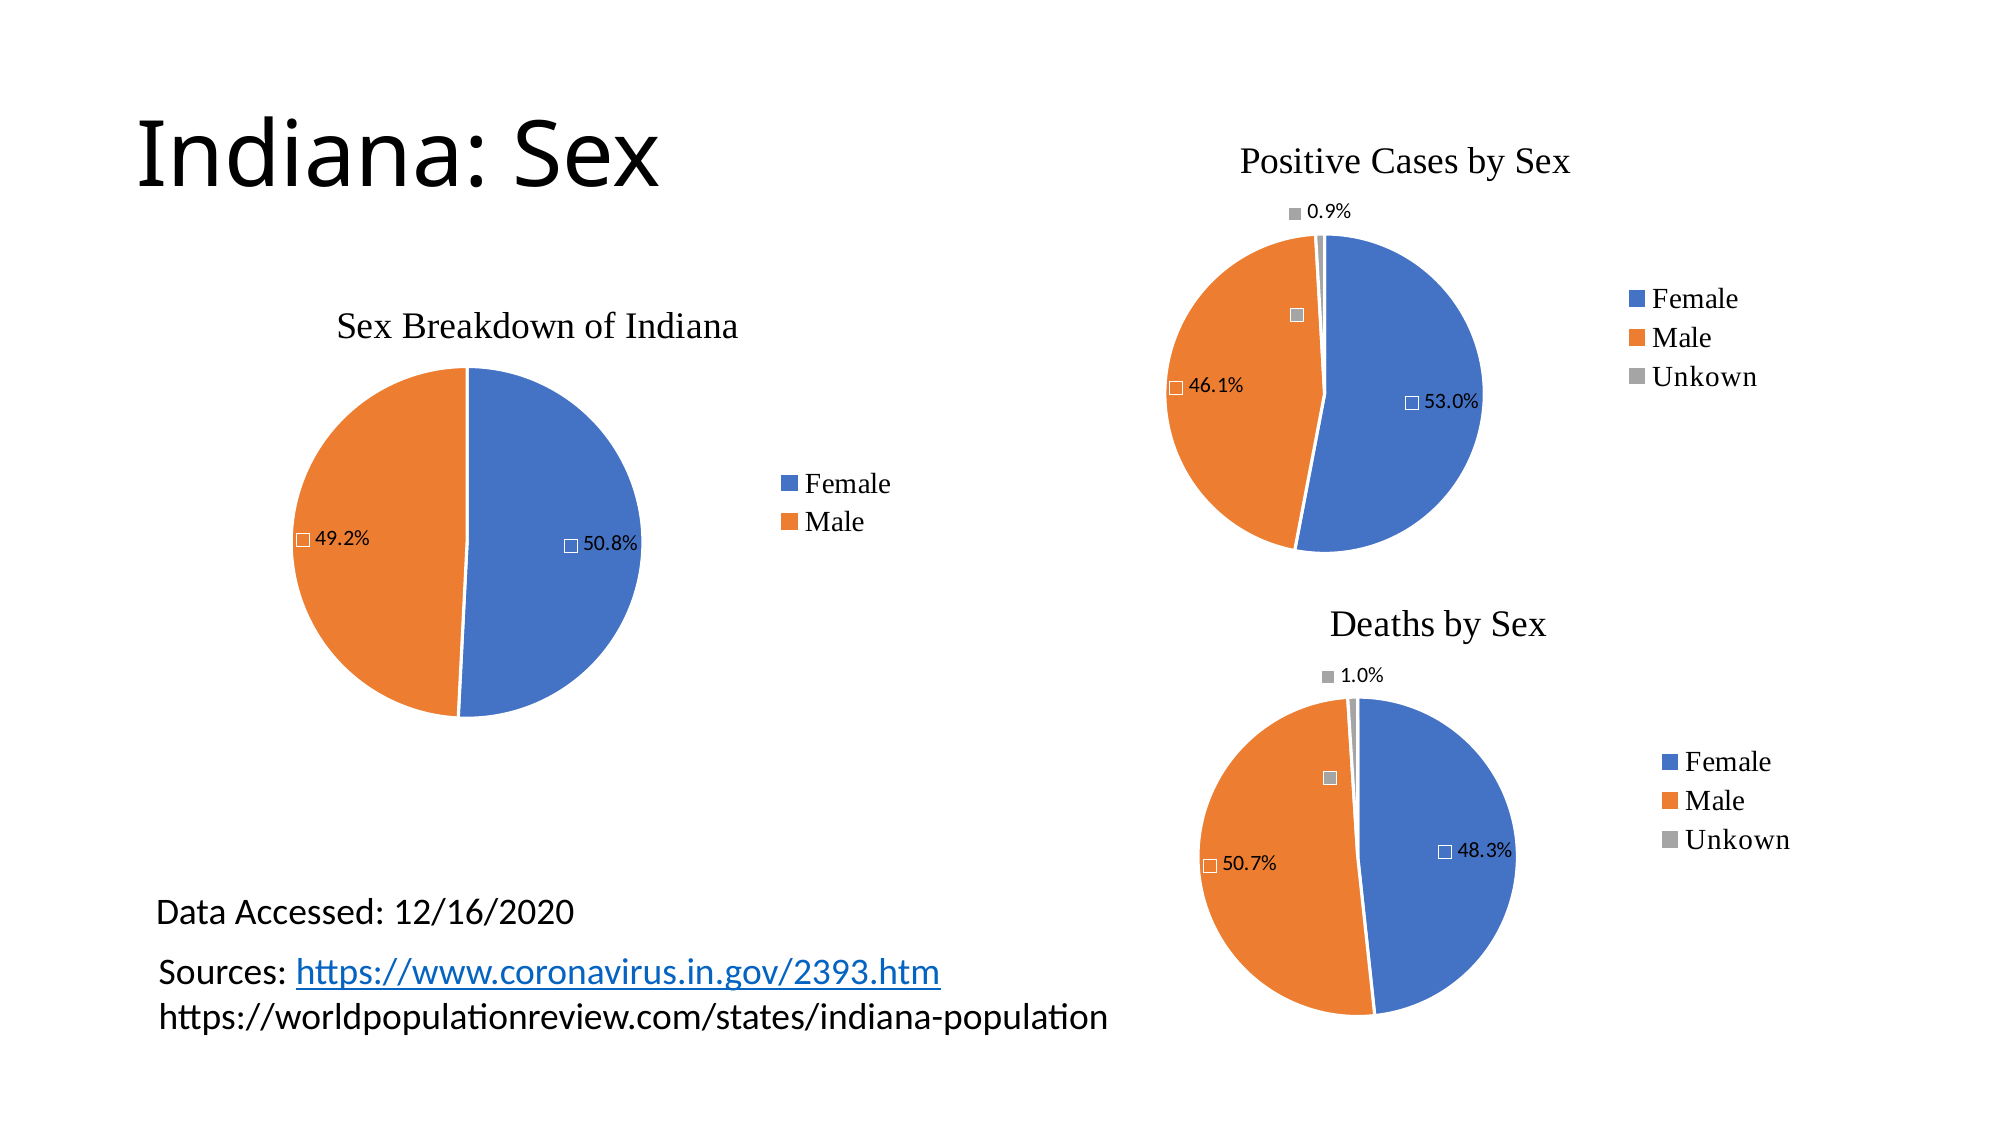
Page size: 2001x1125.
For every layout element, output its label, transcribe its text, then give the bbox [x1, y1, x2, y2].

text_box Data Accessed: 12/16/2020 [141, 879, 590, 940]
title Indiana: Sex [121, 47, 1847, 266]
chart [1030, 112, 1781, 563]
chart [162, 277, 913, 728]
chart [1063, 575, 1814, 1026]
text_box Sources: https://www.coronavirus.in.gov/2393.htm https://worldpopulationreview.com/states/indiana-population [144, 940, 1125, 1090]
